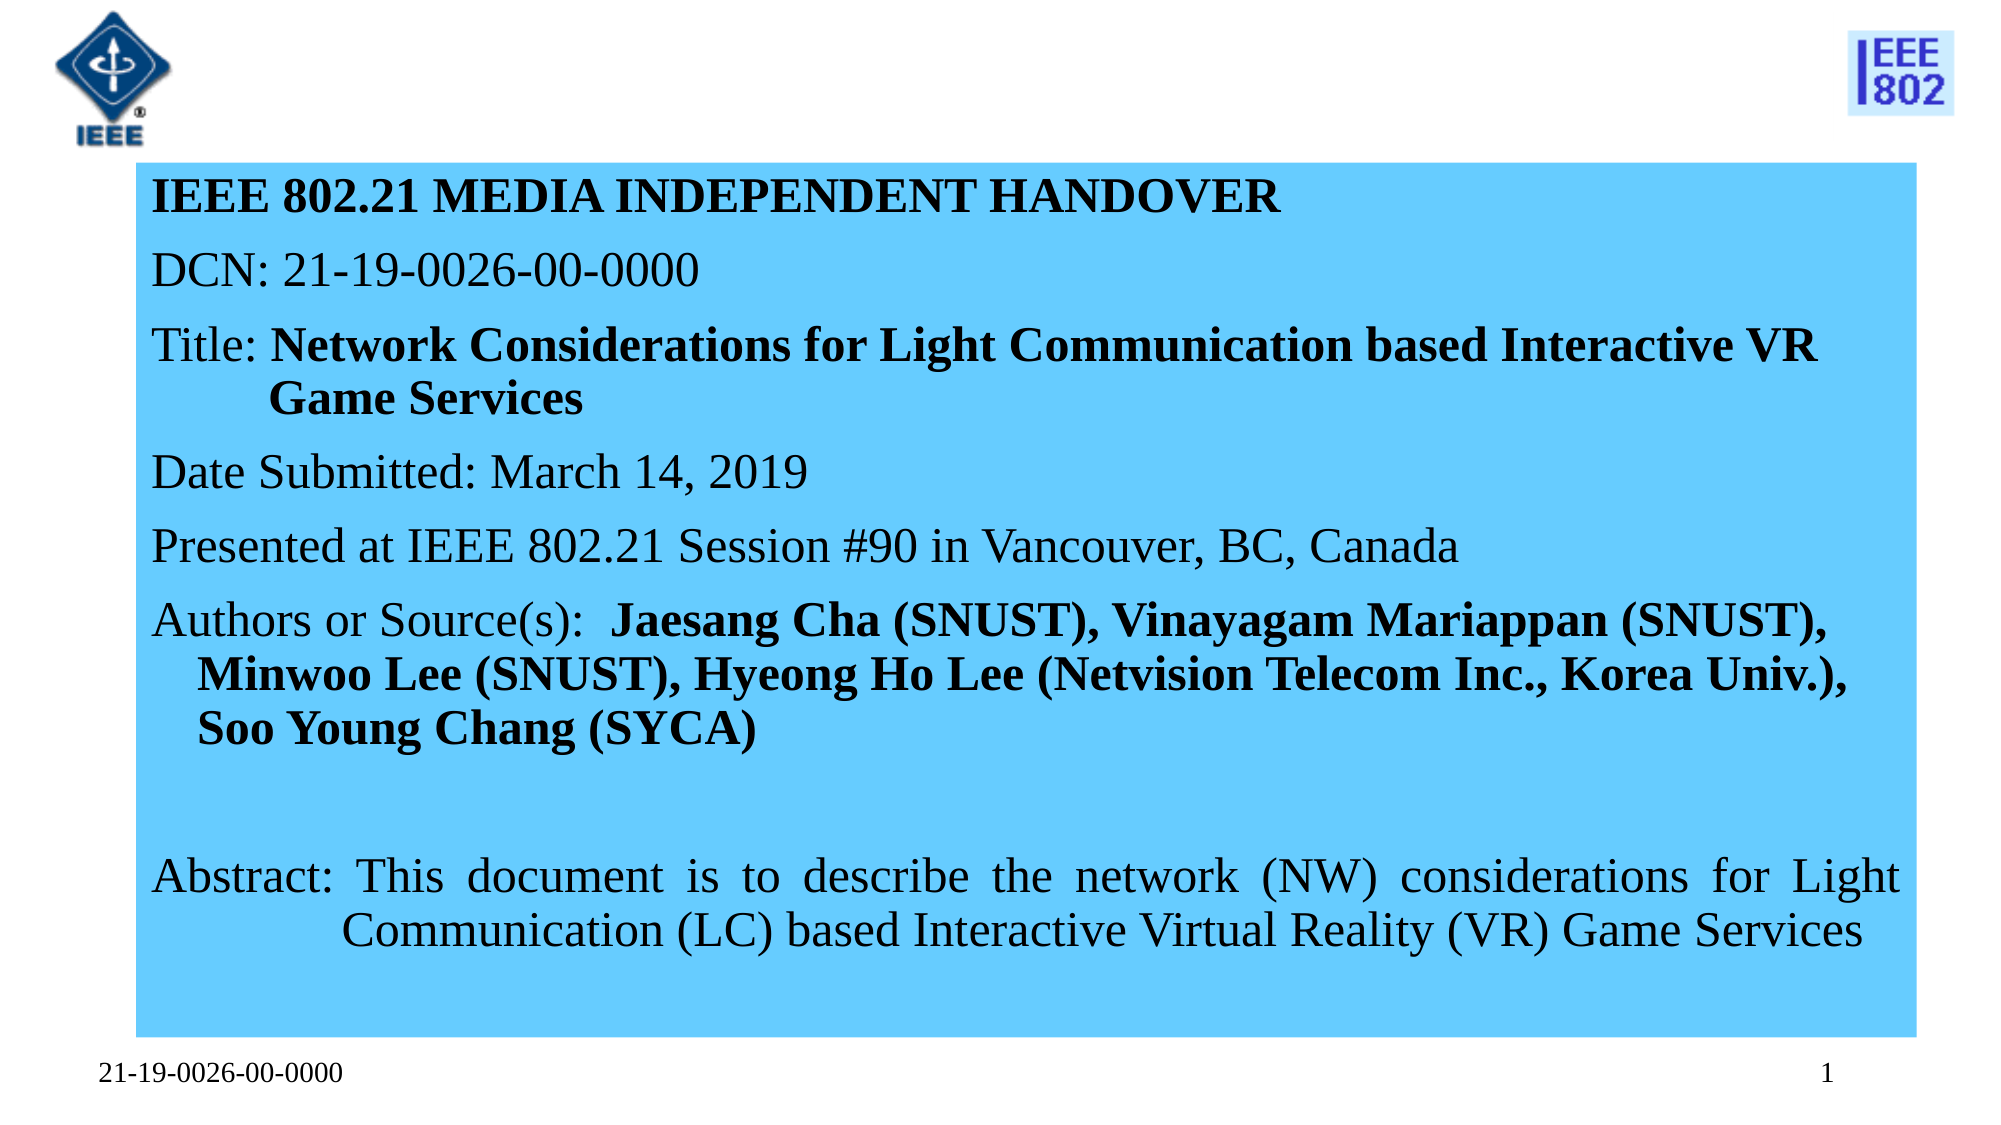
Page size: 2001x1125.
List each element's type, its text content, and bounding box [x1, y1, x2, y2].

list IEEE 802.21 MEDIA INDEPENDENT HANDOVER DCN: 21-19-0026-00-0000 Title: Network Considerations for Light Communication based Interactive VR Game Services Date Submitted: March 14, 2019 Presented at IEEE 802.21 Session #90 in Vancouver, BC, Canada Authors or Source(s): Jaesang Cha (SNUST), Vinayagam Mariappan (SNUST), Minwoo Lee (SNUST), Hyeong Ho Lee (Netvision Telecom Inc., Korea Univ.), Soo Young Chang (SYCA) Abstract: This document is to describe the network (NW) considerations for Light Communication (LC) based Interactive Virtual Reality (VR) Game Services [136, 162, 1917, 1038]
picture [1832, 12, 1967, 141]
footer 21-19-0026-00-0000 [83, 1050, 517, 1097]
slide_number 0 [1700, 1050, 1850, 1113]
picture [50, 9, 177, 150]
